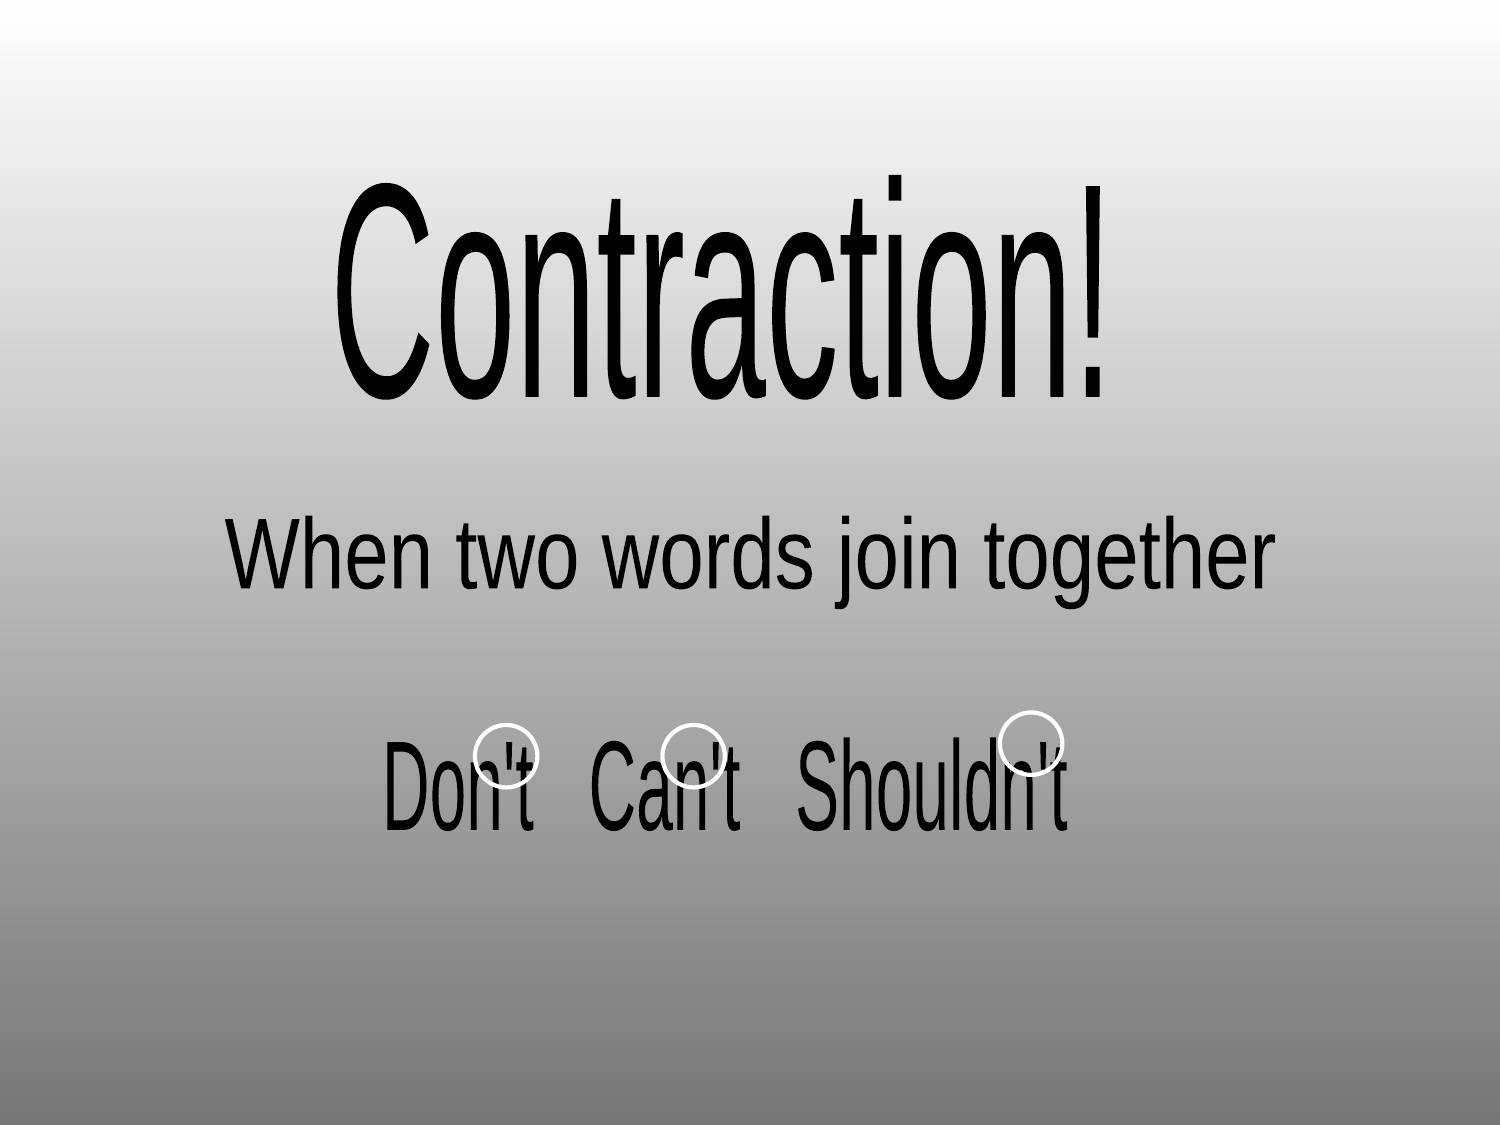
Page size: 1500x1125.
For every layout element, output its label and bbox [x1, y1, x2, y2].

text_box [662, 724, 725, 788]
text_box [474, 724, 538, 788]
text_box [999, 712, 1063, 775]
